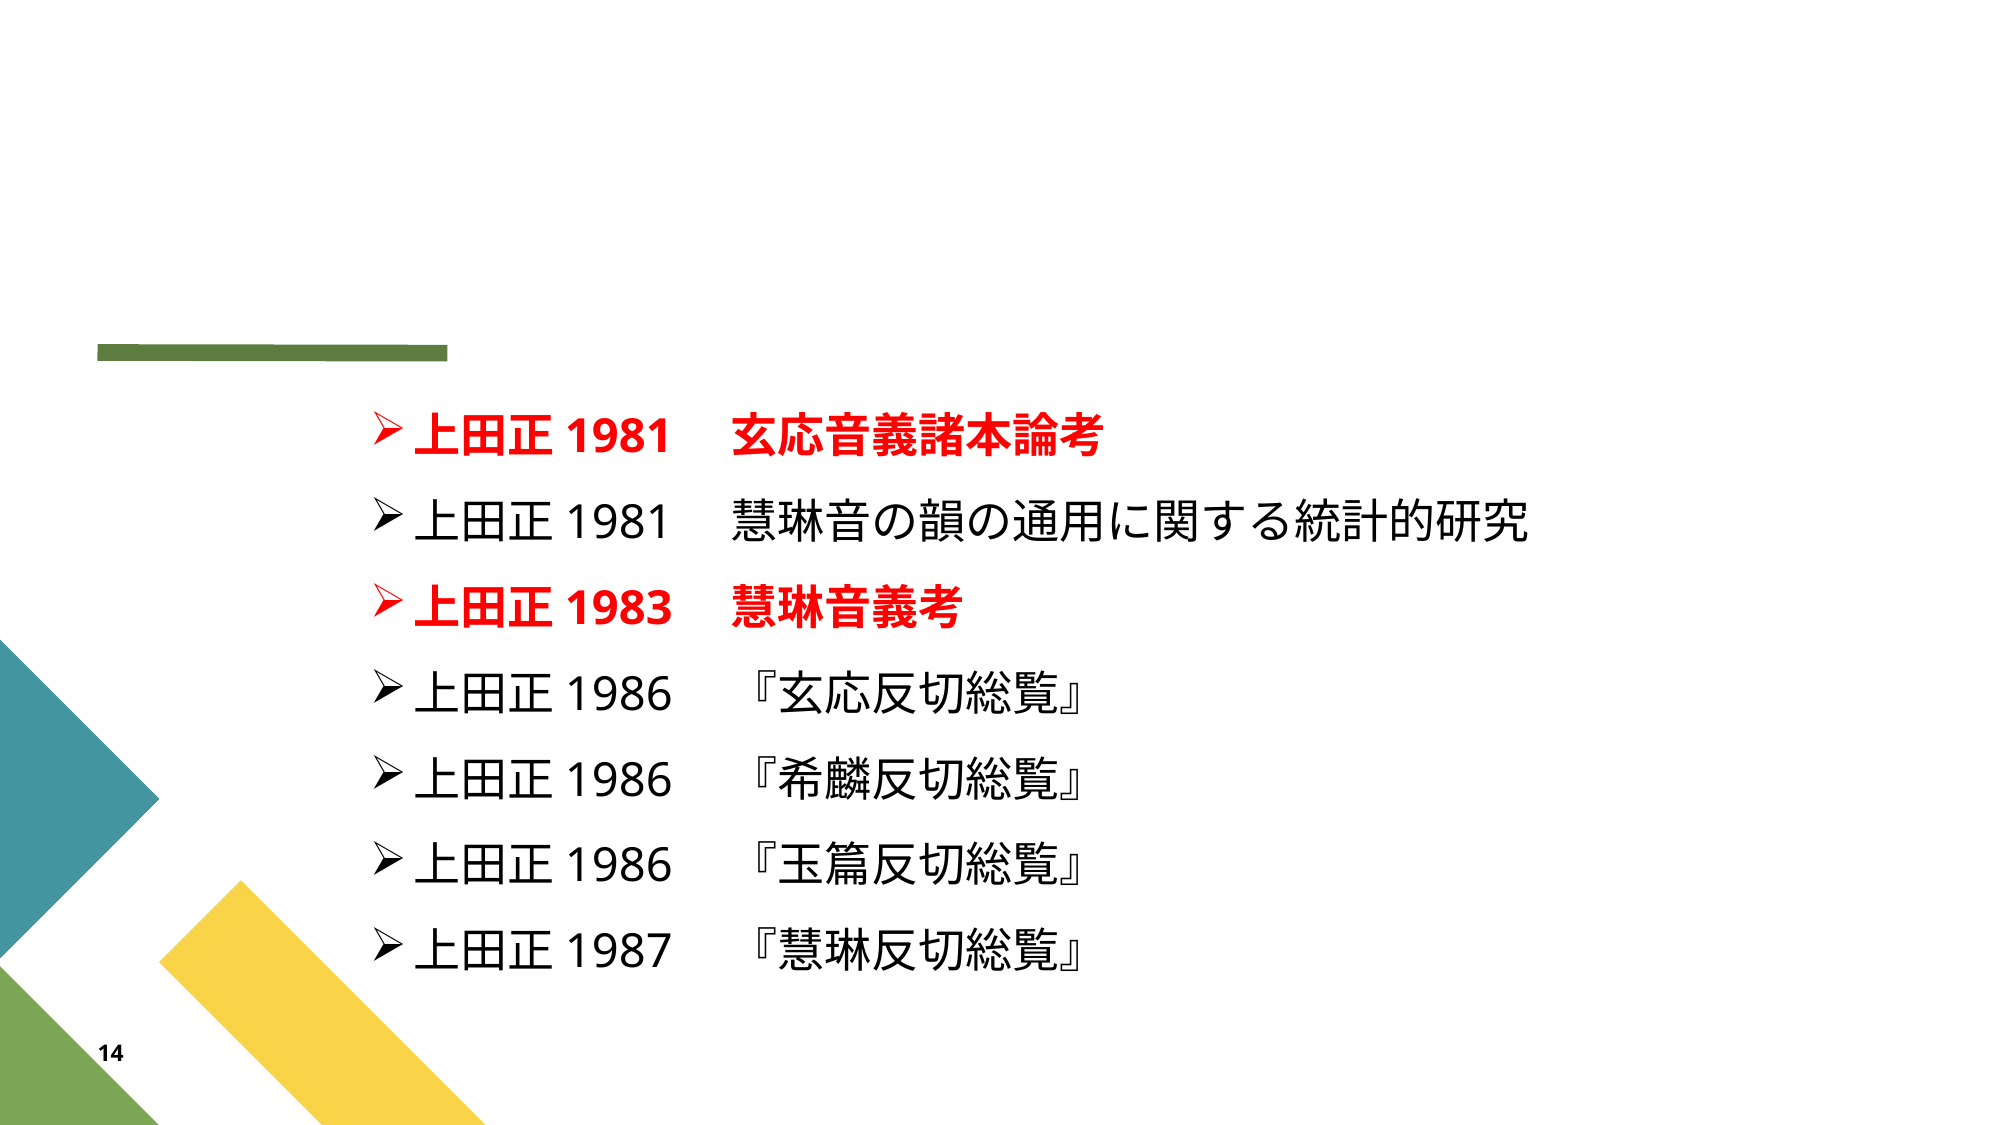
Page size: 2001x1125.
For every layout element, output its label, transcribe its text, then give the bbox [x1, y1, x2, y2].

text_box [0, 639, 486, 1125]
list 上田正1981 玄応音義諸本論考 上田正1981 慧琳音の韻の通用に関する統計的研究 上田正1983 慧琳音義考 上田正1986 『玄応反切総覧』 上田正1986 『希麟反切総覧』 上田正1986 『玉篇反切総覧』 上田正1987 『慧琳反切総覧』 [369, 374, 1882, 982]
